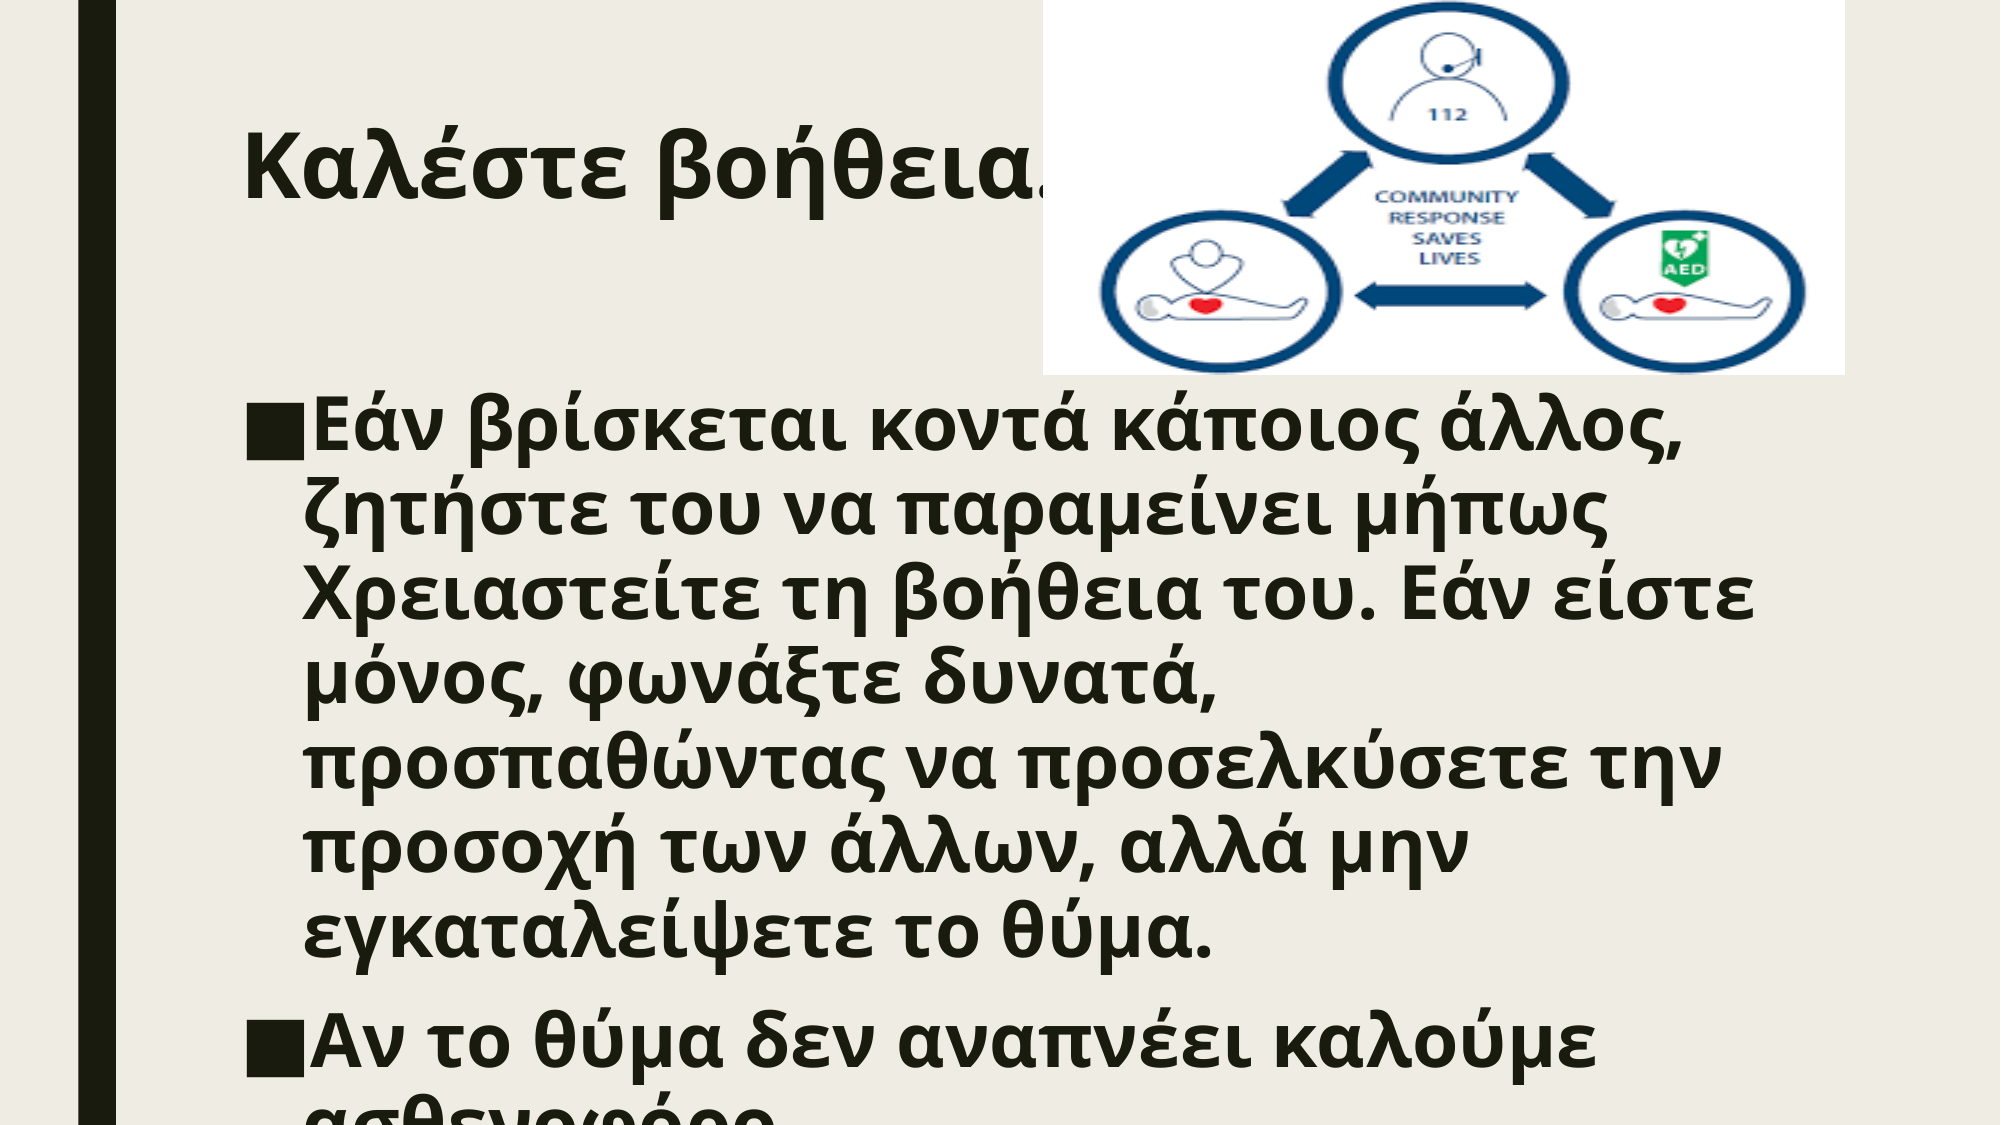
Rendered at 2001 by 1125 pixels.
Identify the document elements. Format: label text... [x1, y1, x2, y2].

list Εάν βρίσκεται κοντά κάποιος άλλος, ζητήστε του να παραμείνει μήπως Χρειαστείτε τη βοήθεια του. Εάν είστε μόνος, φωνάξτε δυνατά, προσπαθώντας να προσελκύσετε την προσοχή των άλλων, αλλά μην εγκαταλείψετε το θύμα. Αν το θύμα δεν αναπνέει καλούμε ασθενοφόρο. [225, 375, 1800, 1050]
picture [1043, 0, 1845, 375]
title Καλέστε βοήθεια. [225, 112, 1043, 357]
